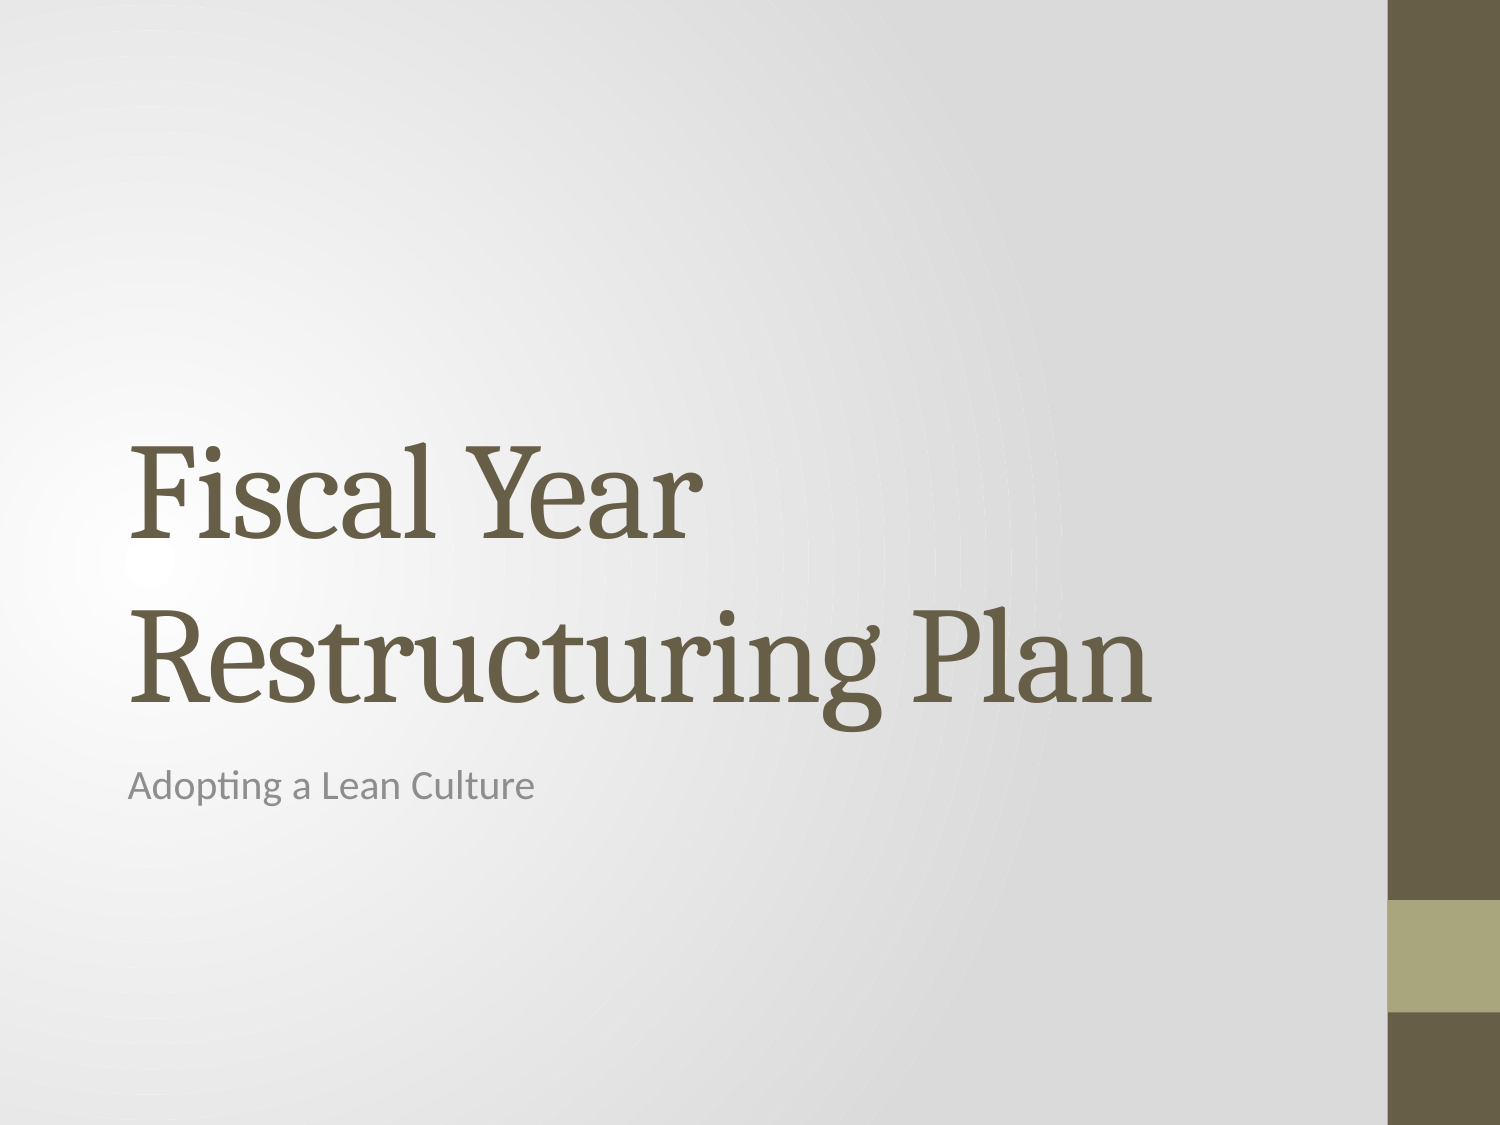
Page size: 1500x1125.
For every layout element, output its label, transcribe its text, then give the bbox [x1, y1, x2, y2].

title Fiscal Year Restructuring Plan [112, 312, 1350, 738]
subtitle Adopting a Lean Culture [112, 750, 1173, 925]
